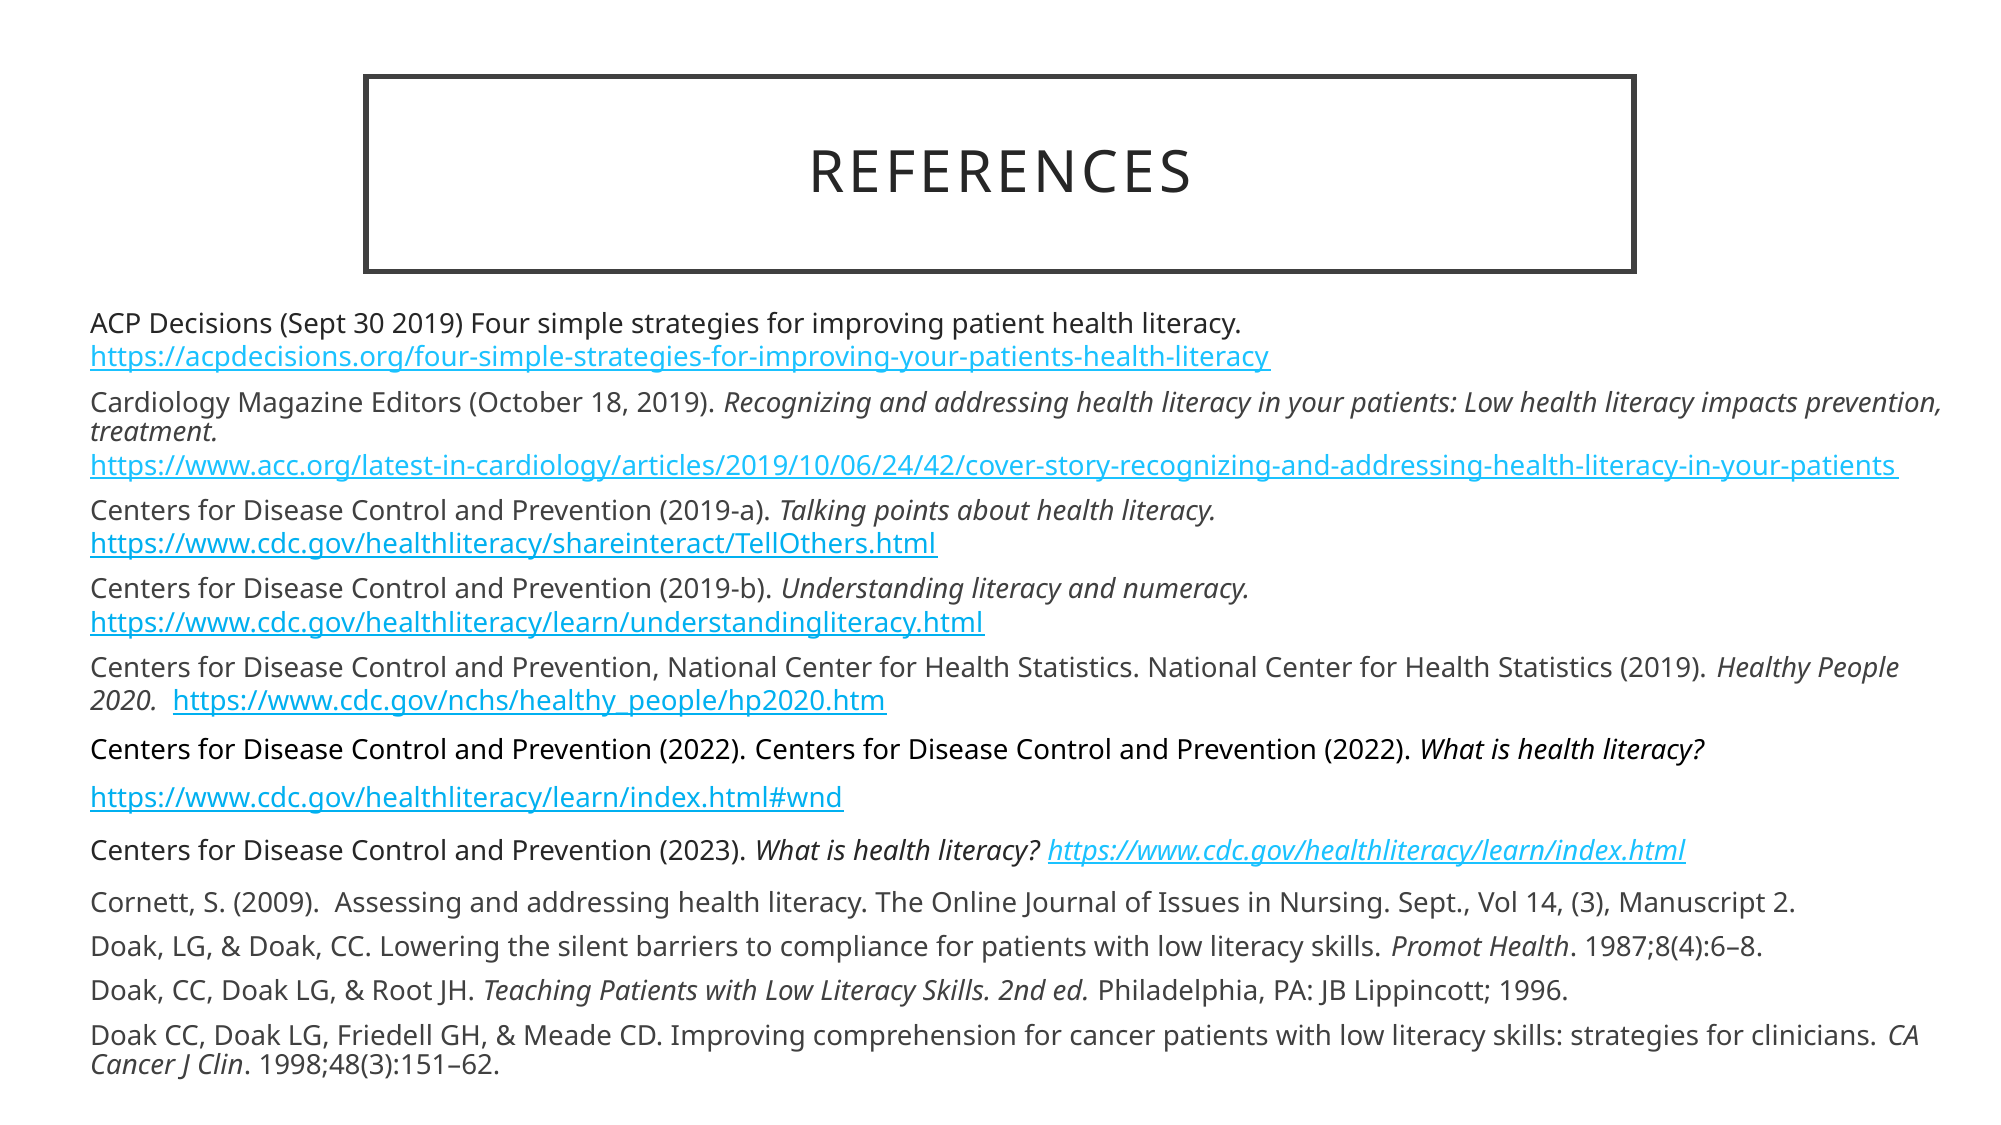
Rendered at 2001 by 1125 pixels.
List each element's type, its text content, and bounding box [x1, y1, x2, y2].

title References [363, 74, 1637, 274]
list ACP Decisions (Sept 30 2019) Four simple strategies for improving patient health literacy. https://acpdecisions.org/four-simple-strategies-for-improving-your-patients-health-literacy Cardiology Magazine Editors (October 18, 2019). Recognizing and addressing health literacy in your patients: Low health literacy impacts prevention, treatment. https://www.acc.org/latest-in-cardiology/articles/2019/10/06/24/42/cover-story-recognizing-and-addressing-health-literacy-in-your-patients Centers for Disease Control and Prevention (2019-a). Talking points about health literacy. https://www.cdc.gov/healthliteracy/shareinteract/TellOthers.html Centers for Disease Control and Prevention (2019-b). Understanding literacy and numeracy. https://www.cdc.gov/healthliteracy/learn/understandingliteracy.html Centers for Disease Control and Prevention, National Center for Health Statistics. National Center for Health Statistics (2019). Healthy People 2020. https://www.cdc.gov/nchs/healthy_people/hp2020.htm Centers for Disease Control and Prevention (2022). Centers for Disease Control and Prevention (2022). What is health literacy? https://www.cdc.gov/healthliteracy/learn/index.html#wnd Centers for Disease Control and Prevention (2023). What is health literacy? https://www.cdc.gov/healthliteracy/learn/index.html Cornett, S. (2009). Assessing and addressing health literacy. The Online Journal of Issues in Nursing. Sept., Vol 14, (3), Manuscript 2. Doak, LG, & Doak, CC. Lowering the silent barriers to compliance for patients with low literacy skills. Promot Health. 1987;8(4):6–8. Doak, CC, Doak LG, & Root JH. Teaching Patients with Low Literacy Skills. 2nd ed. Philadelphia, PA: JB Lippincott; 1996. Doak CC, Doak LG, Friedell GH, & Meade CD. Improving comprehension for cancer patients with low literacy skills: strategies for clinicians. CA Cancer J Clin. 1998;48(3):151–62. [75, 302, 1970, 1094]
